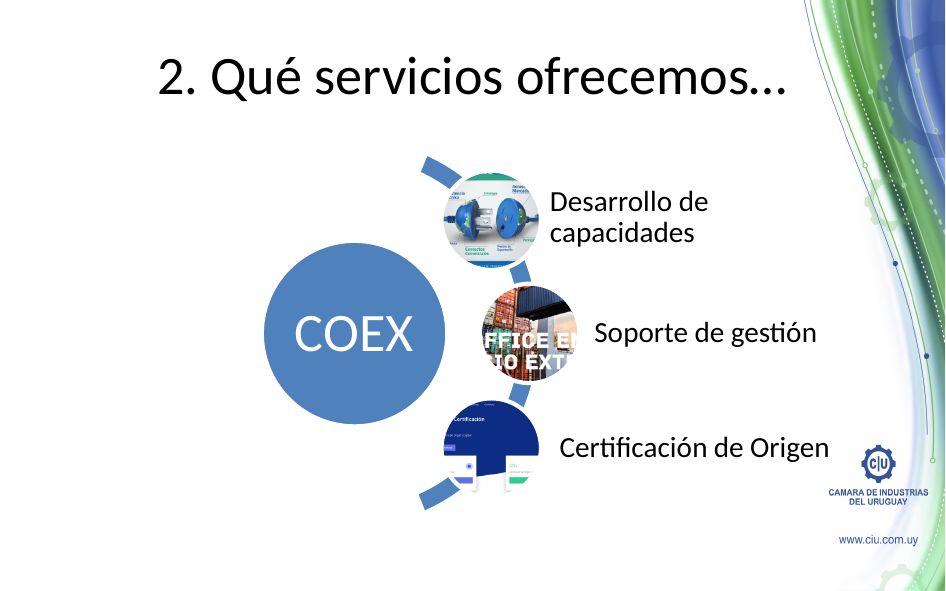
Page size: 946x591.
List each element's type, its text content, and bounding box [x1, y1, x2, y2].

picture [0, 0, 946, 591]
title 2. Qué servicios ofrecemos… [47, 23, 898, 123]
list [46, 137, 899, 528]
